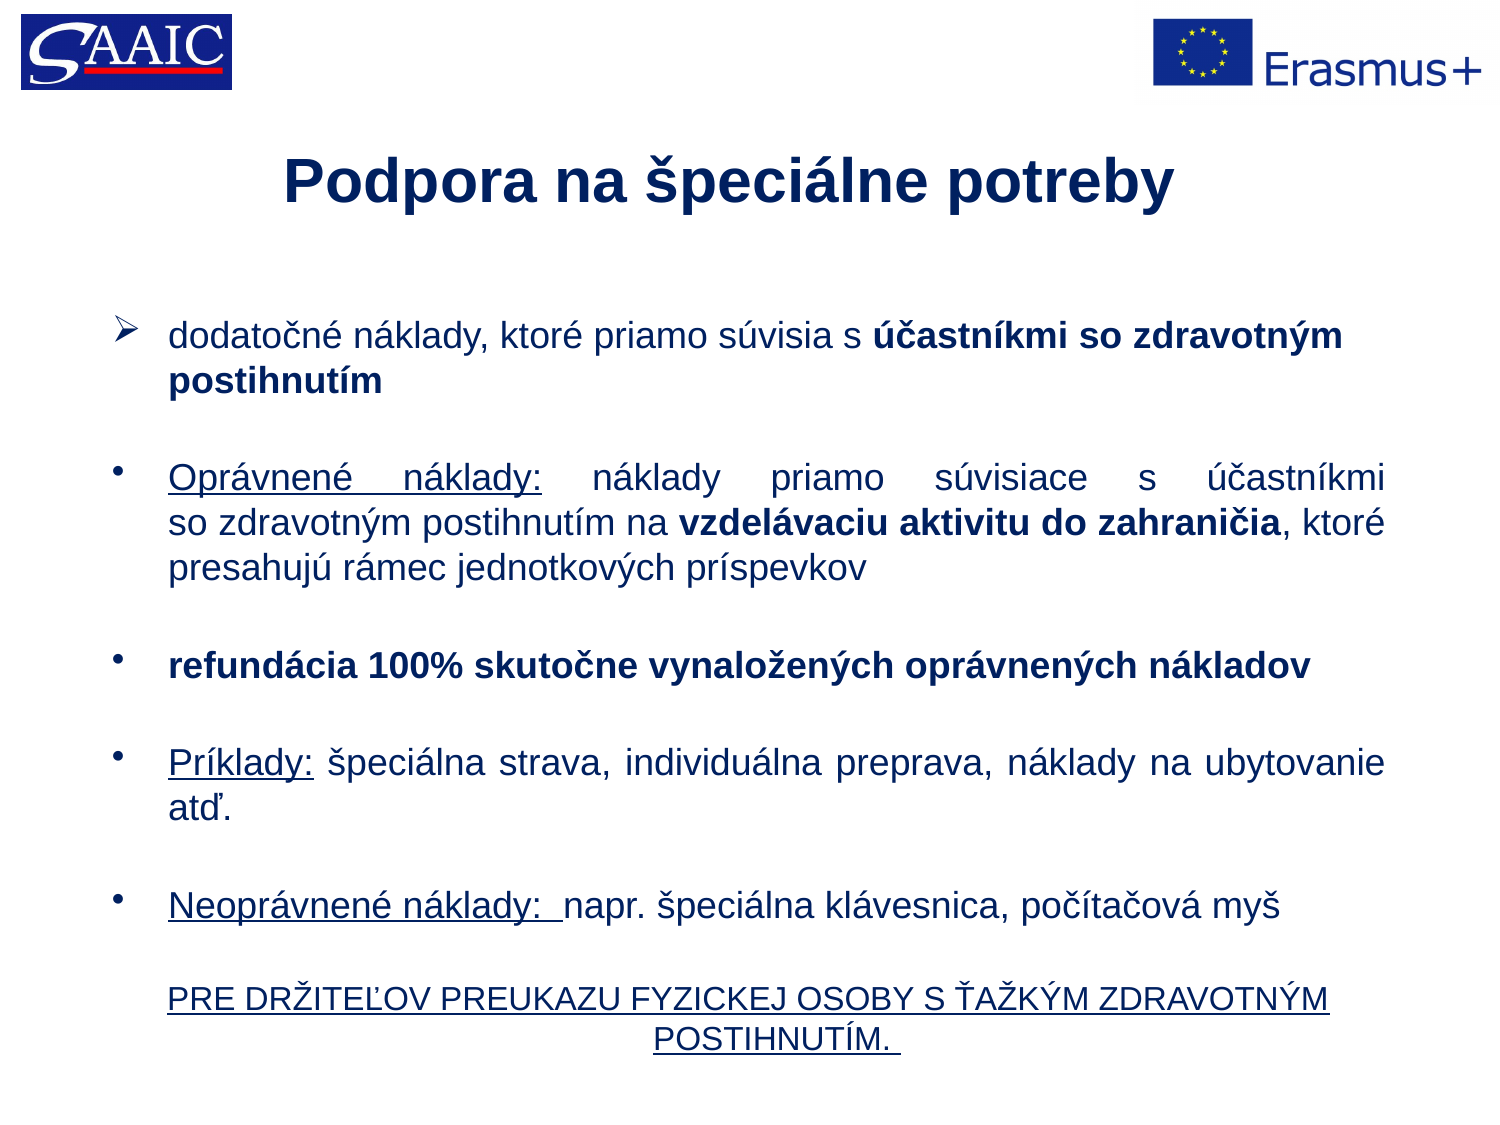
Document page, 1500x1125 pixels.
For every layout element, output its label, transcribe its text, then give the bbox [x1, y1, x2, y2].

list dodatočné náklady, ktoré priamo súvisia s účastníkmi so zdravotným postihnutím Oprávnené náklady: náklady priamo súvisiace s účastníkmi so zdravotným postihnutím na vzdelávaciu aktivitu do zahraničia, ktoré presahujú rámec jednotkových príspevkov refundácia 100% skutočne vynaložených oprávnených nákladov Príklady: špeciálna strava, individuálna preprava, náklady na ubytovanie atď. Neoprávnené náklady: napr. špeciálna klávesnica, počítačová myš Pre držiteľov preukazu fyzickej osoby s ťažkým zdravotným postihnutím. [96, 275, 1401, 1090]
picture [21, 14, 232, 90]
title Podpora na špeciálne potreby [92, 186, 1368, 243]
picture [1134, 0, 1500, 105]
